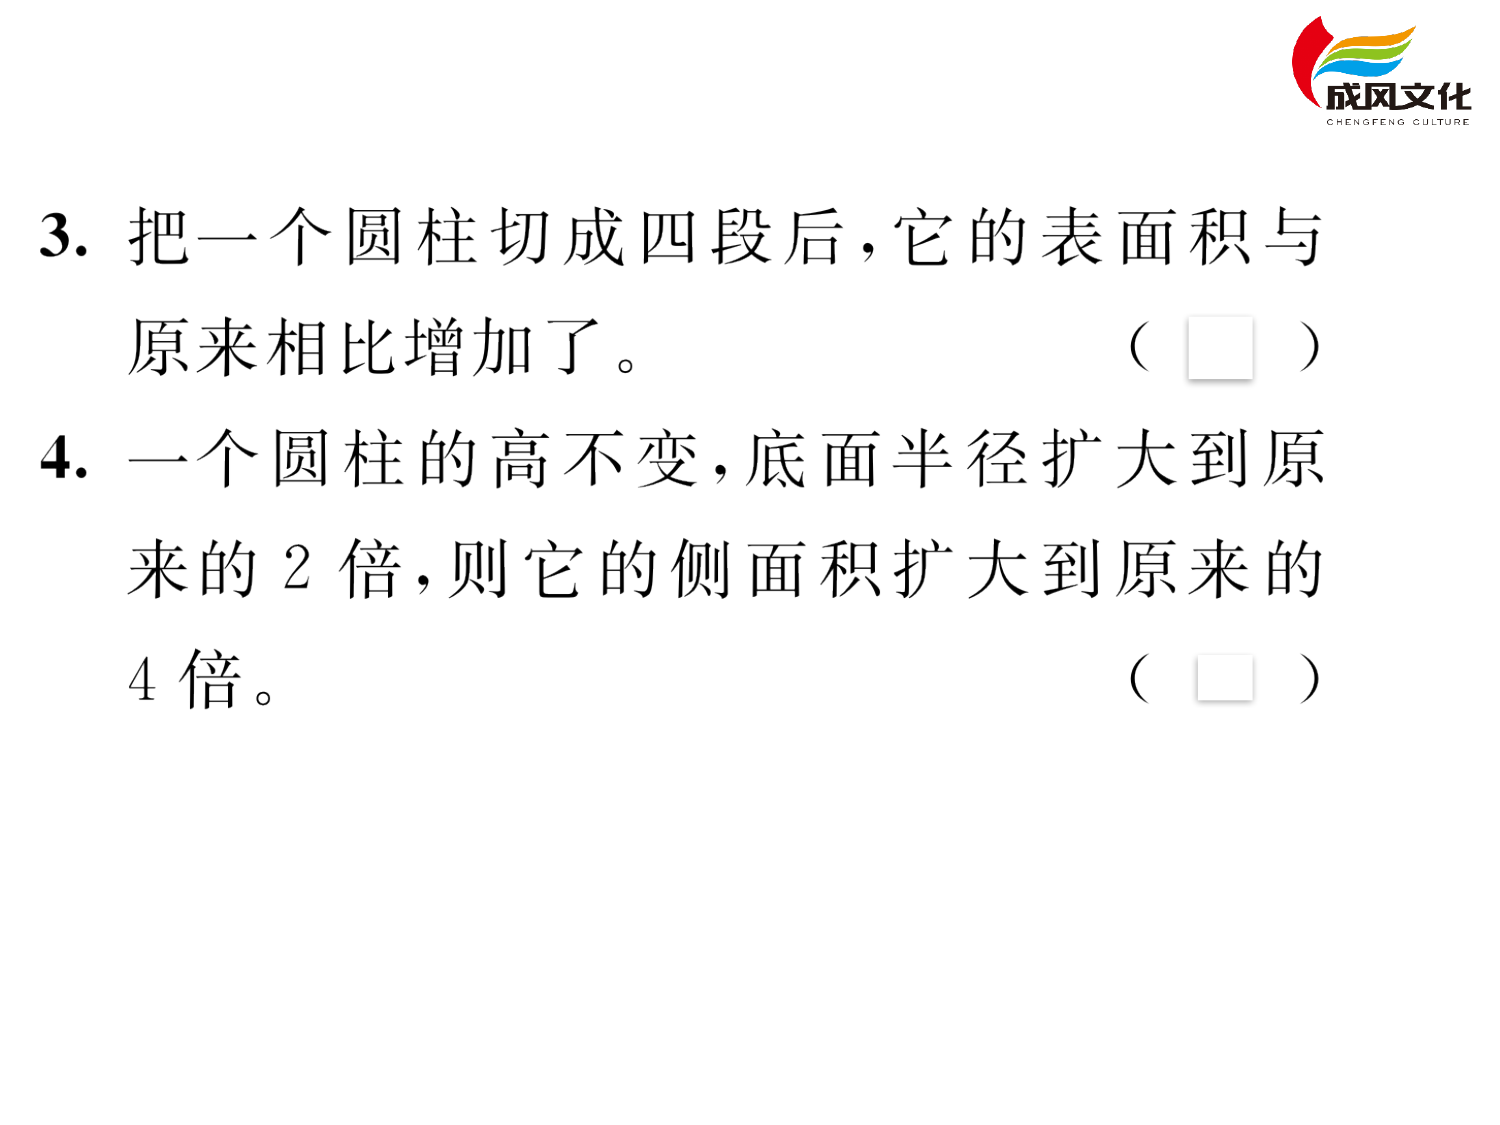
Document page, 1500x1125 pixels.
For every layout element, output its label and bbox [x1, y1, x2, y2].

picture [35, 176, 1453, 728]
picture [1281, 0, 1489, 136]
